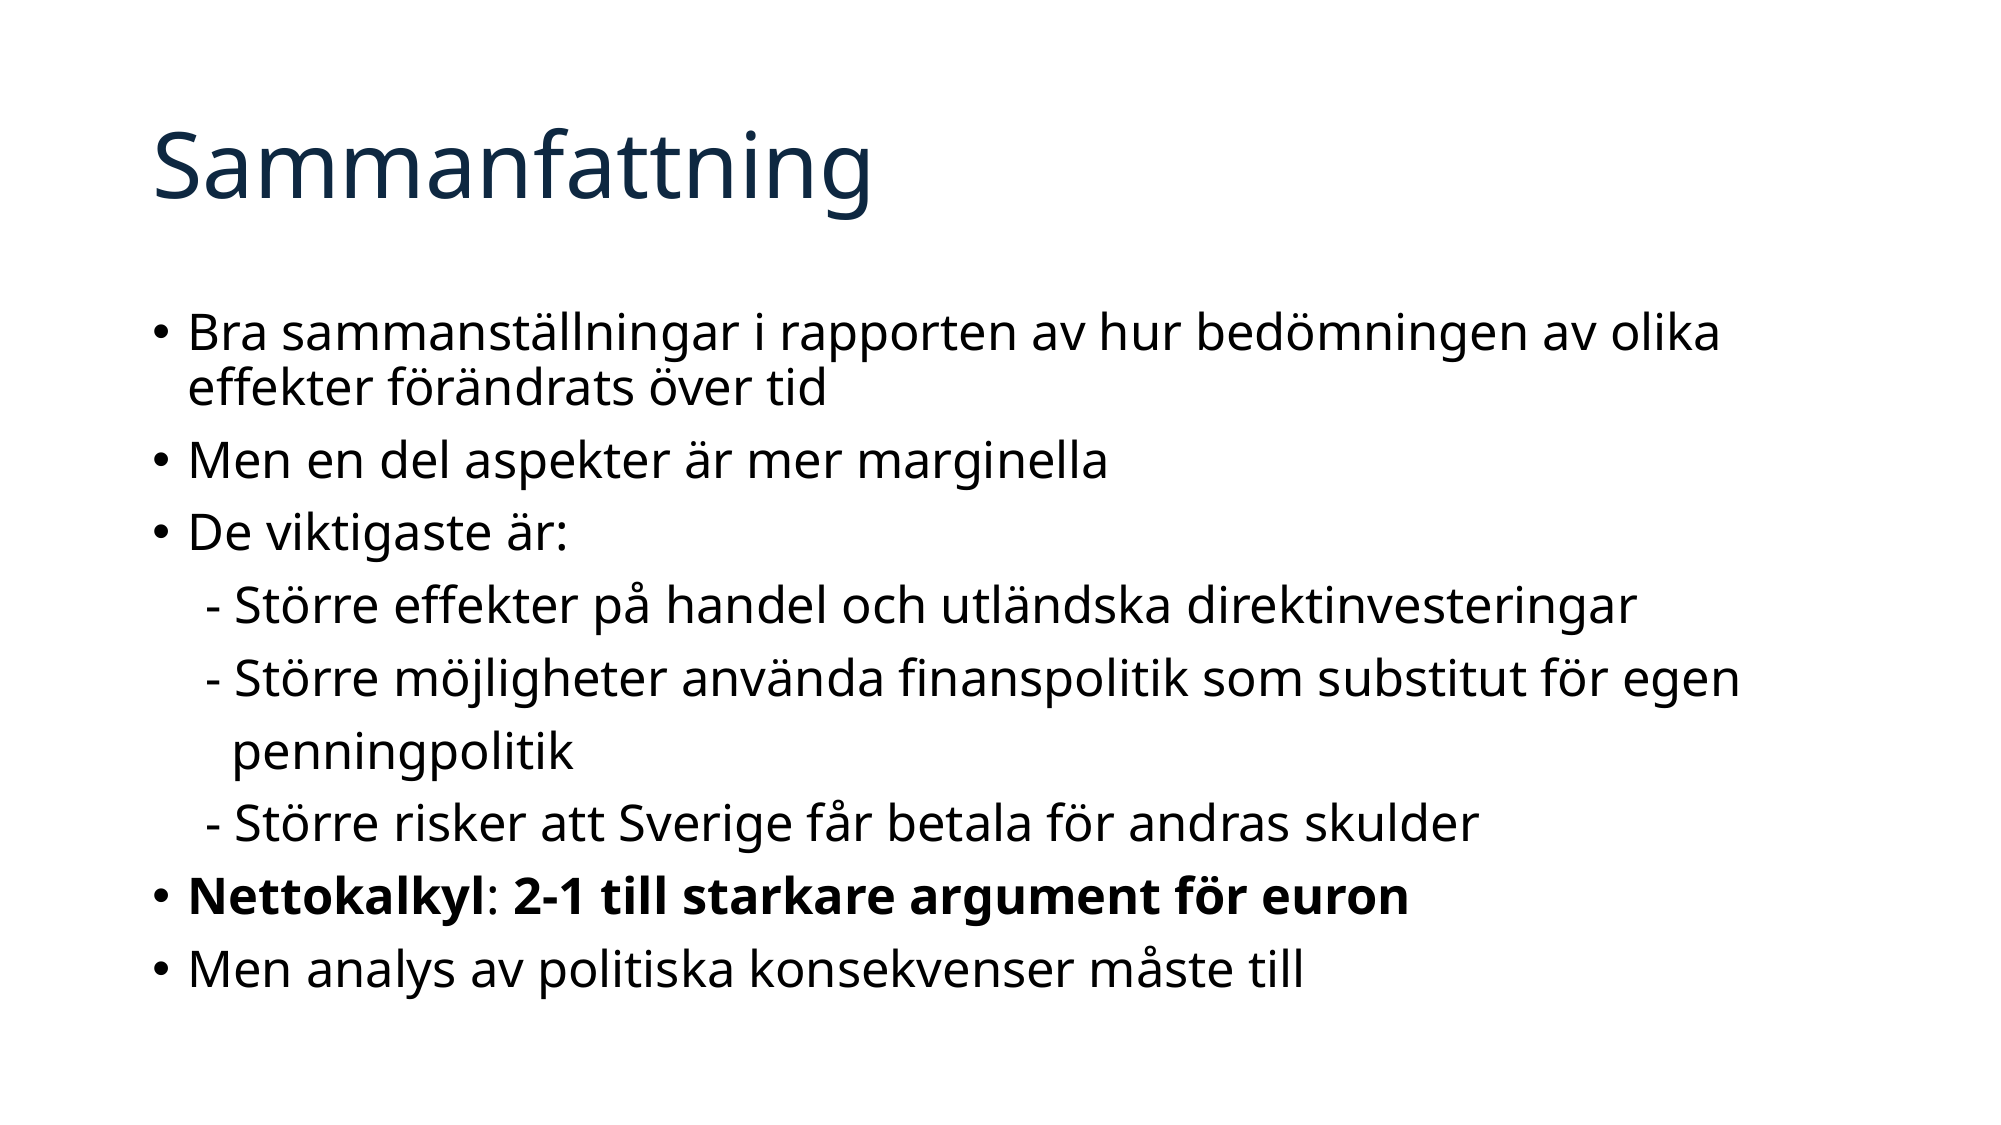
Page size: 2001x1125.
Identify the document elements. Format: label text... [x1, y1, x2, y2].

list Bra sammanställningar i rapporten av hur bedömningen av olika effekter förändrats över tid Men en del aspekter är mer marginella De viktigaste är: - Större effekter på handel och utländska direktinvesteringar - Större möjligheter använda finanspolitik som substitut för egen penningpolitik - Större risker att Sverige får betala för andras skulder Nettokalkyl: 2-1 till starkare argument för euron Men analys av politiska konsekvenser måste till [137, 299, 1863, 1014]
title Sammanfattning [137, 59, 1863, 278]
